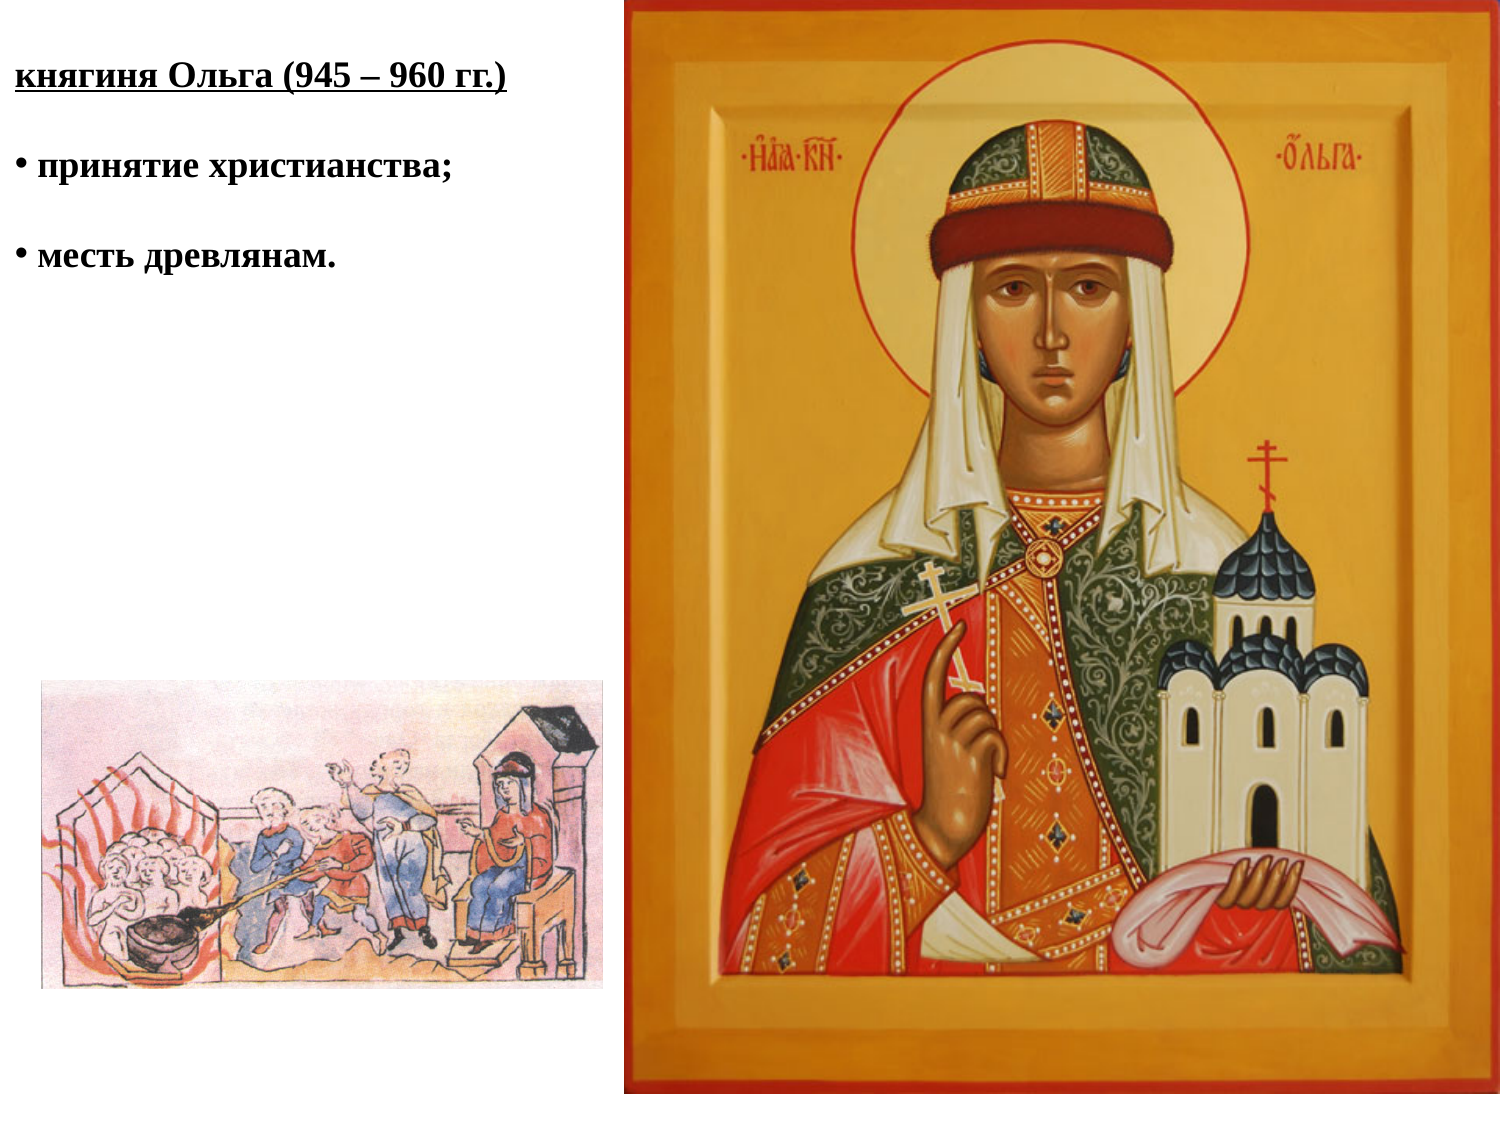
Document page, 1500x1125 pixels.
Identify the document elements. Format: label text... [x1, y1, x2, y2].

picture [624, 0, 1500, 1094]
text_box княгиня Ольга (945 – 960 гг.) принятие христианства; месть древлянам. [0, 42, 619, 418]
picture [40, 680, 603, 990]
